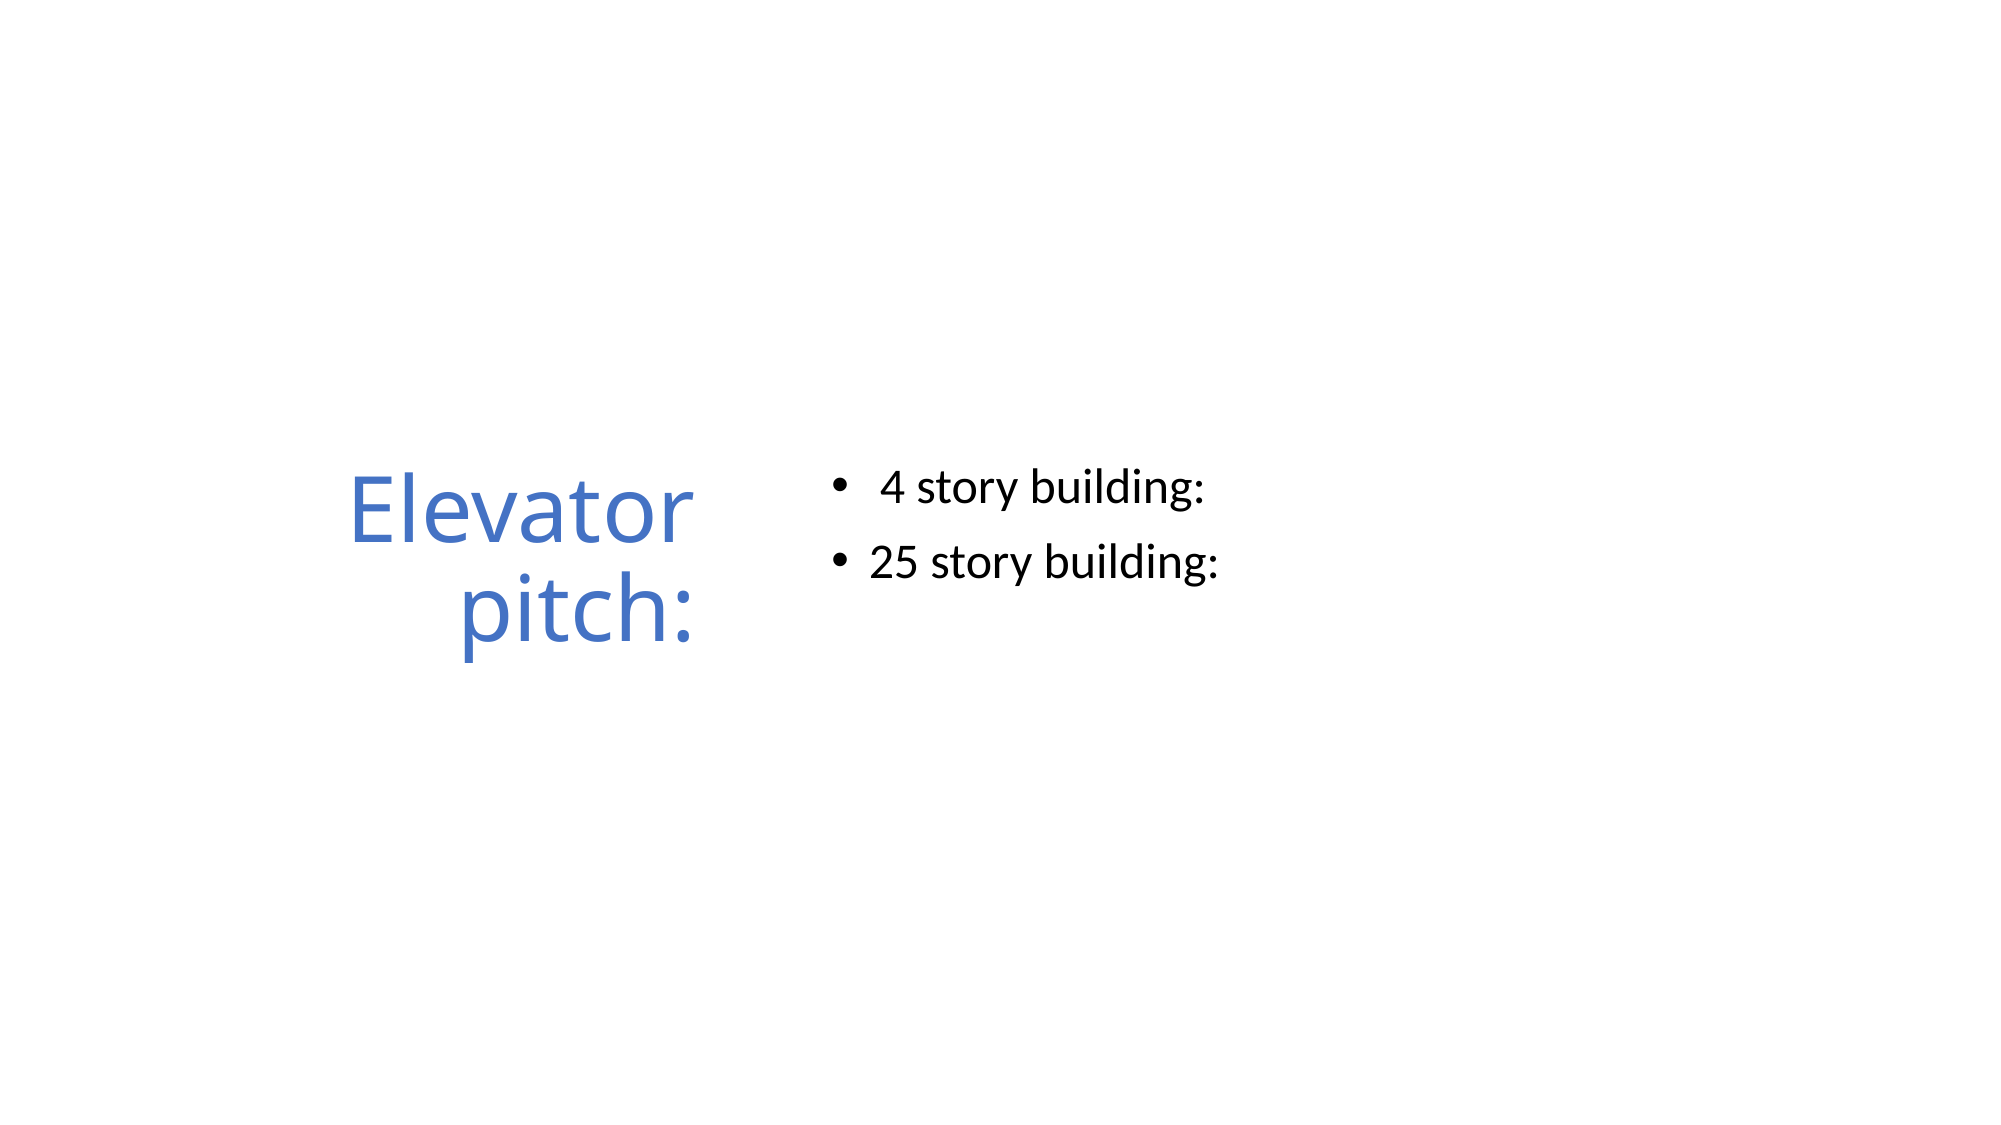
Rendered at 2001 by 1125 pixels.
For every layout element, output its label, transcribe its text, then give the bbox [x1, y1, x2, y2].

title Elevator pitch: [137, 158, 711, 967]
list 4 story building: 25 story building: [816, 158, 1863, 967]
